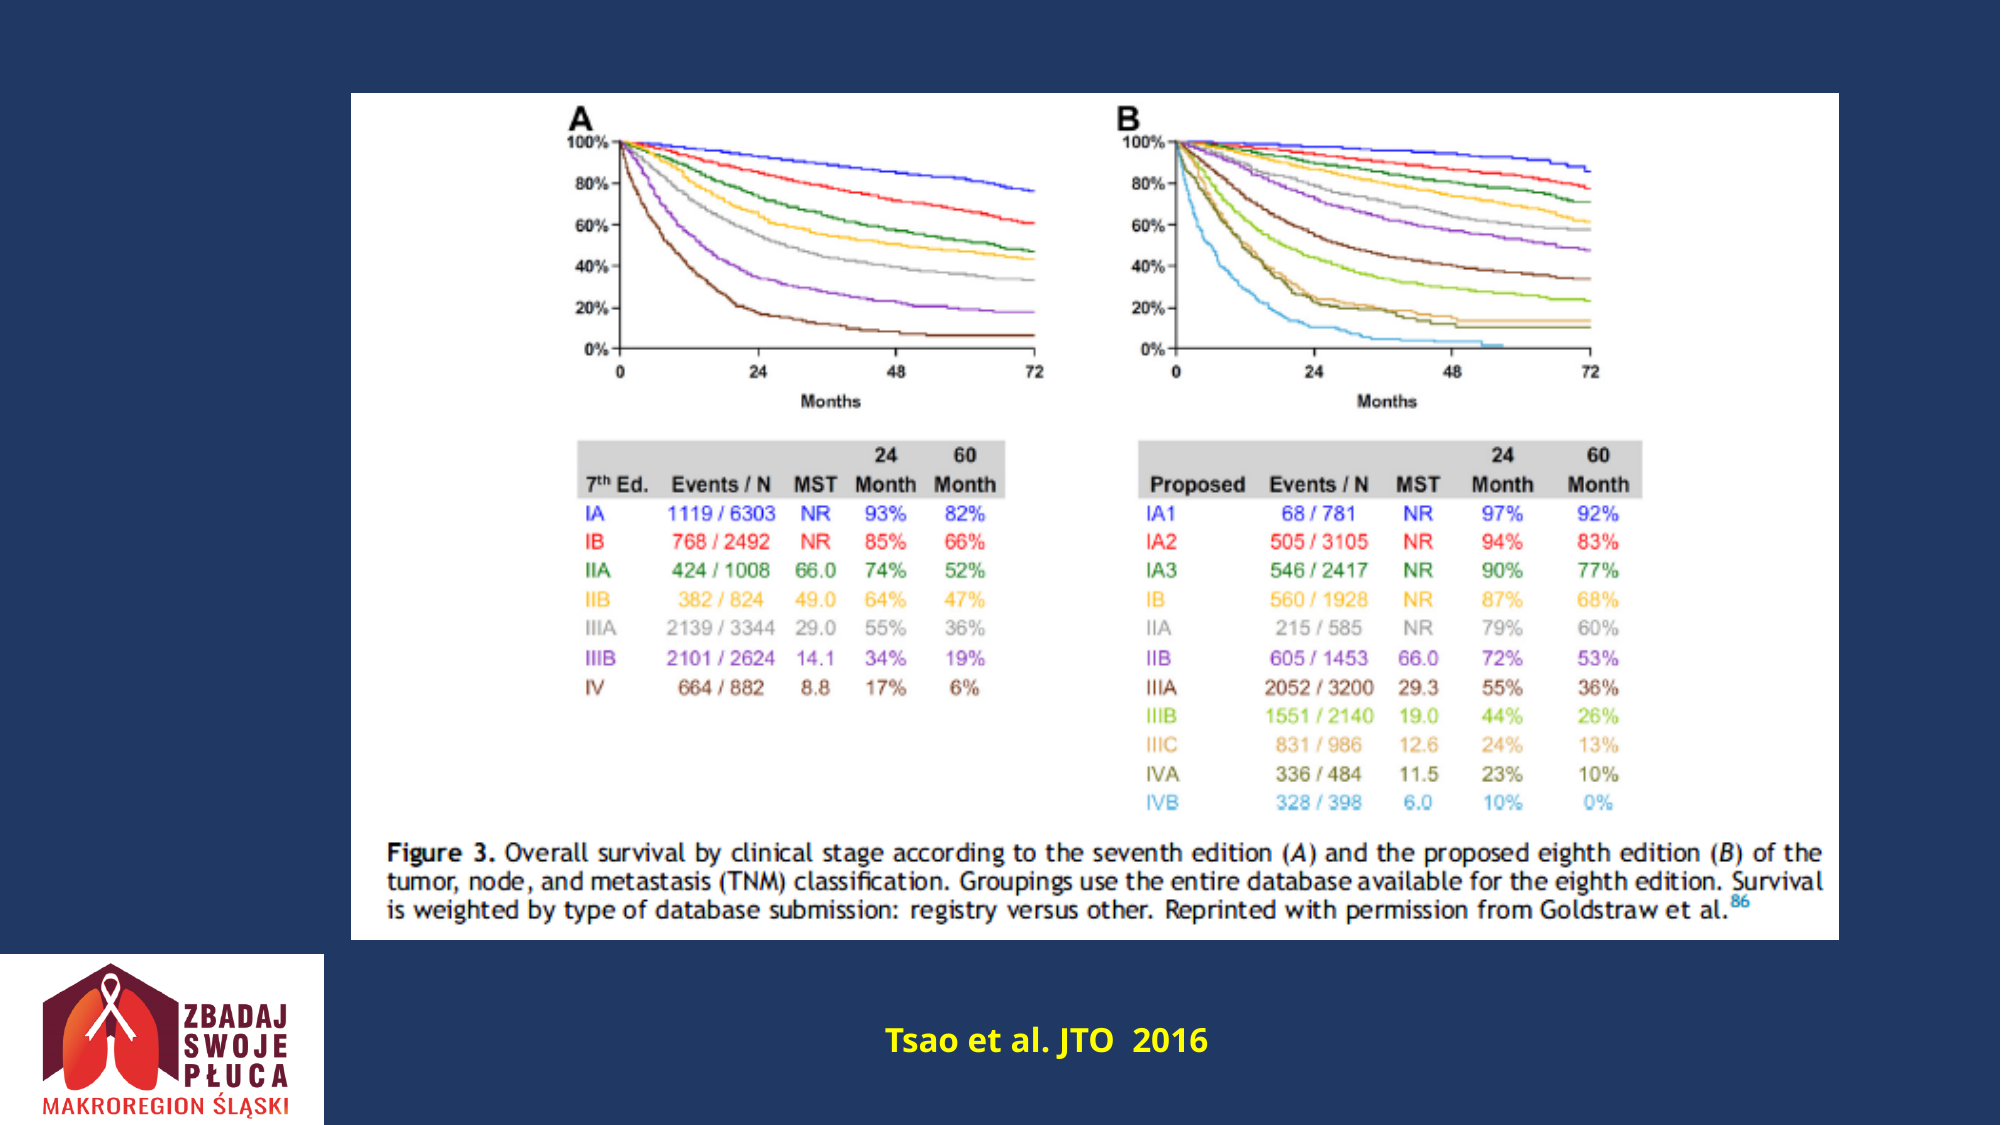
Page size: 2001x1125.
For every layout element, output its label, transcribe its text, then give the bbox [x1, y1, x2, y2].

picture [0, 954, 324, 1125]
picture [351, 93, 1839, 940]
text_box Tsao et al. JTO 2016 [870, 1011, 1254, 1066]
